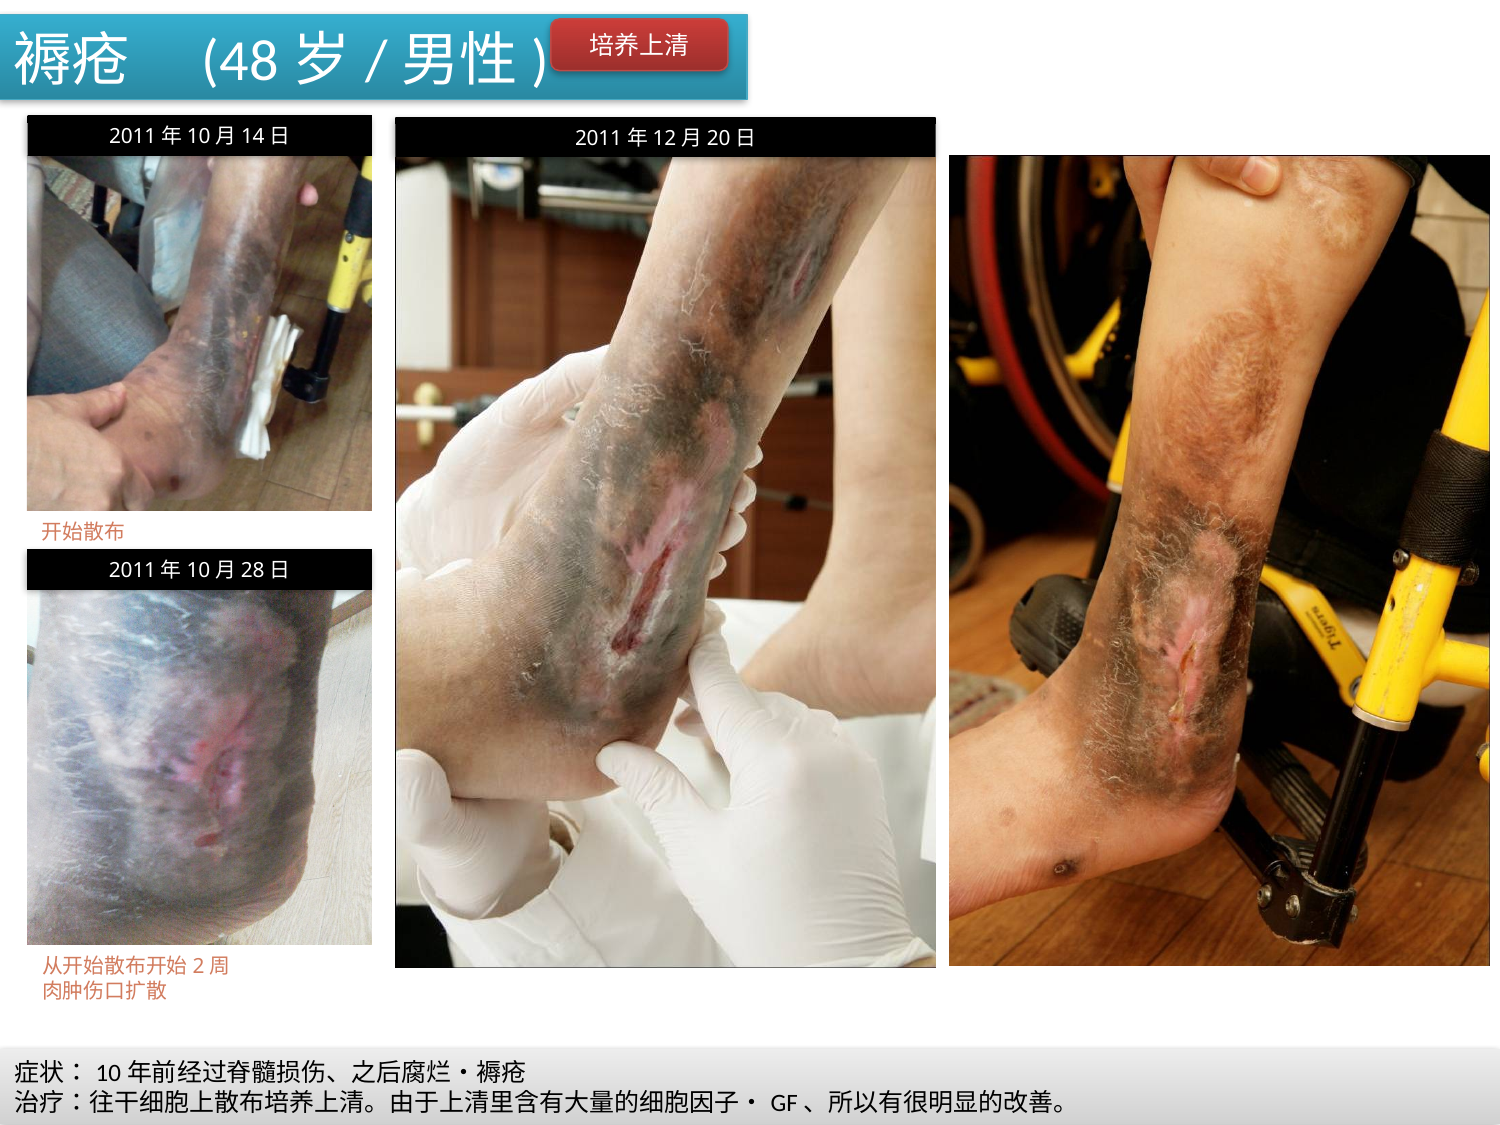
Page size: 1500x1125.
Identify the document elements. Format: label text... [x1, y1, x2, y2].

text_box 2011年12月20日 [395, 116, 936, 156]
text_box 2011年10月14日 [27, 115, 373, 155]
text_box 症状：10年前经过脊髓损伤、之后腐烂・褥疮 治疗：往干细胞上散布培养上清。由于上清里含有大量的细胞因子・GF、所以有很明显的改善。 [0, 1048, 1500, 1125]
text_box 培养上清 [549, 18, 729, 72]
picture [26, 155, 373, 511]
picture [949, 155, 1490, 966]
text_box 从开始散布开始2周 肉肿伤口扩散 [27, 952, 372, 1011]
picture [27, 590, 373, 946]
picture [395, 157, 936, 968]
text_box 开始散布 [26, 517, 372, 548]
text_box 2011年10月28日 [26, 549, 373, 590]
text_box 褥疮 (48岁/男性) [0, 14, 748, 100]
